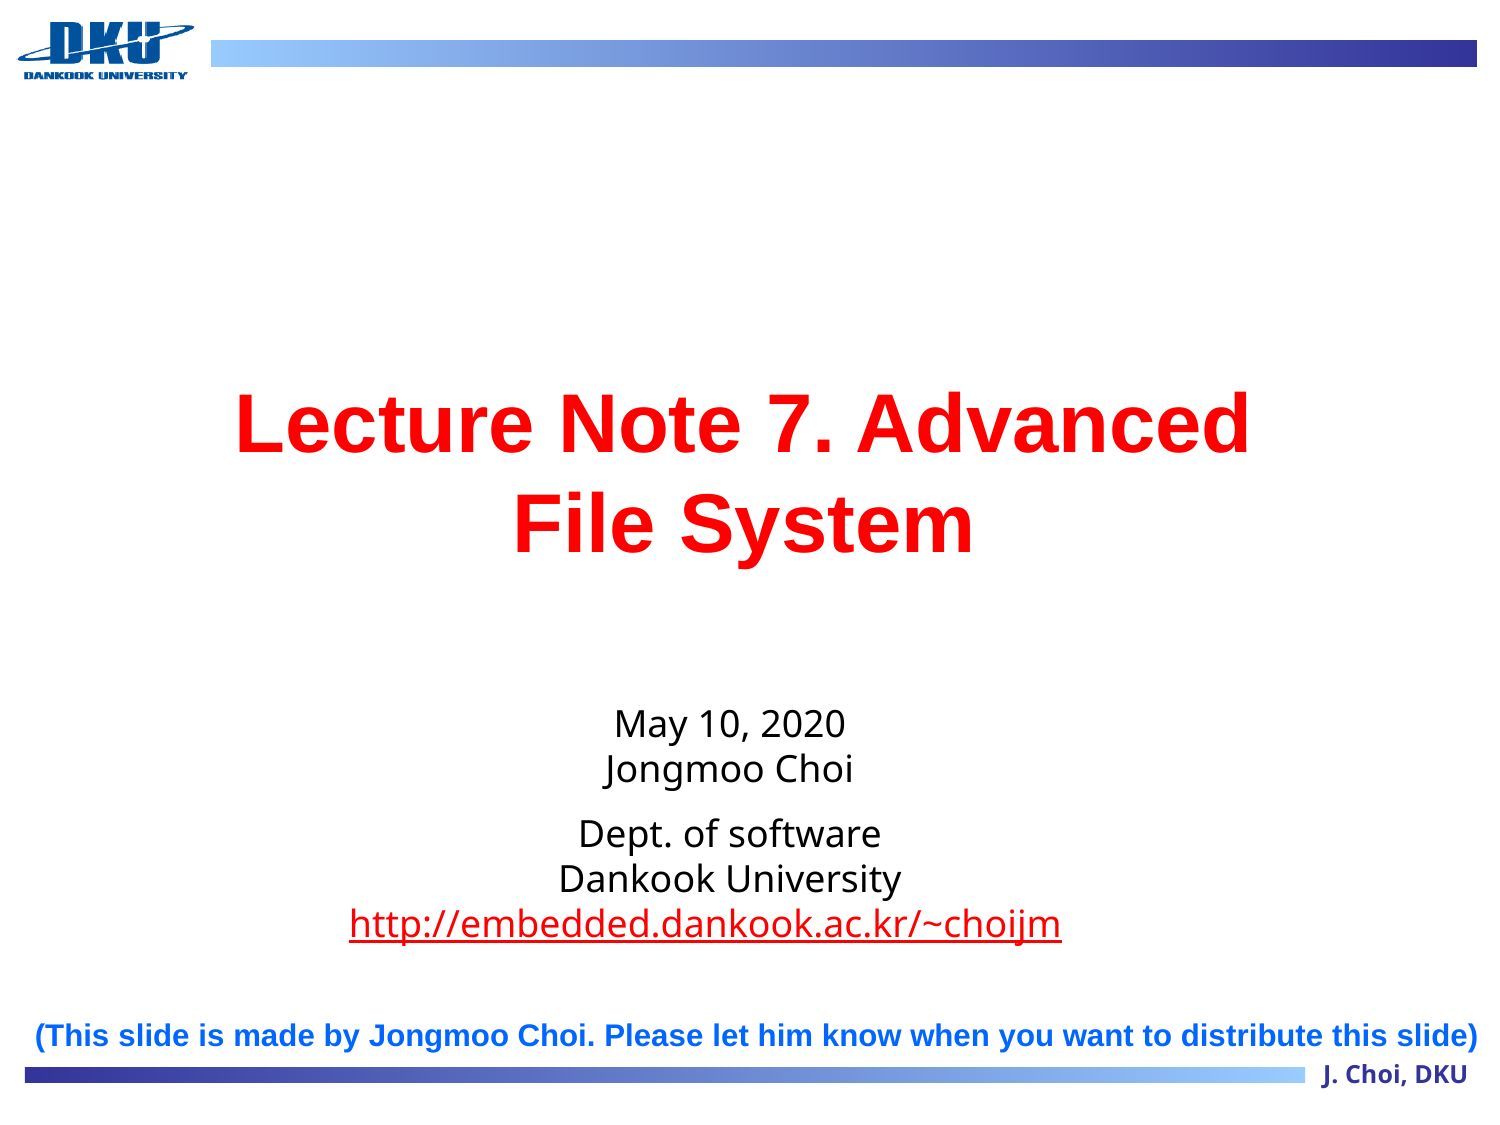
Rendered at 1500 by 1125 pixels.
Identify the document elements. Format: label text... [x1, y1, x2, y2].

title Lecture Note 7. Advanced File System [41, 361, 1471, 492]
picture [3, 17, 211, 82]
text_box (This slide is made by Jongmoo Choi. Please let him know when you want to distribute this slide) [20, 1008, 1496, 1061]
text_box May 10, 2020 Jongmoo Choi Dept. of software Dankook University http://embedded.dankook.ac.kr/~choijm [265, 692, 1195, 959]
